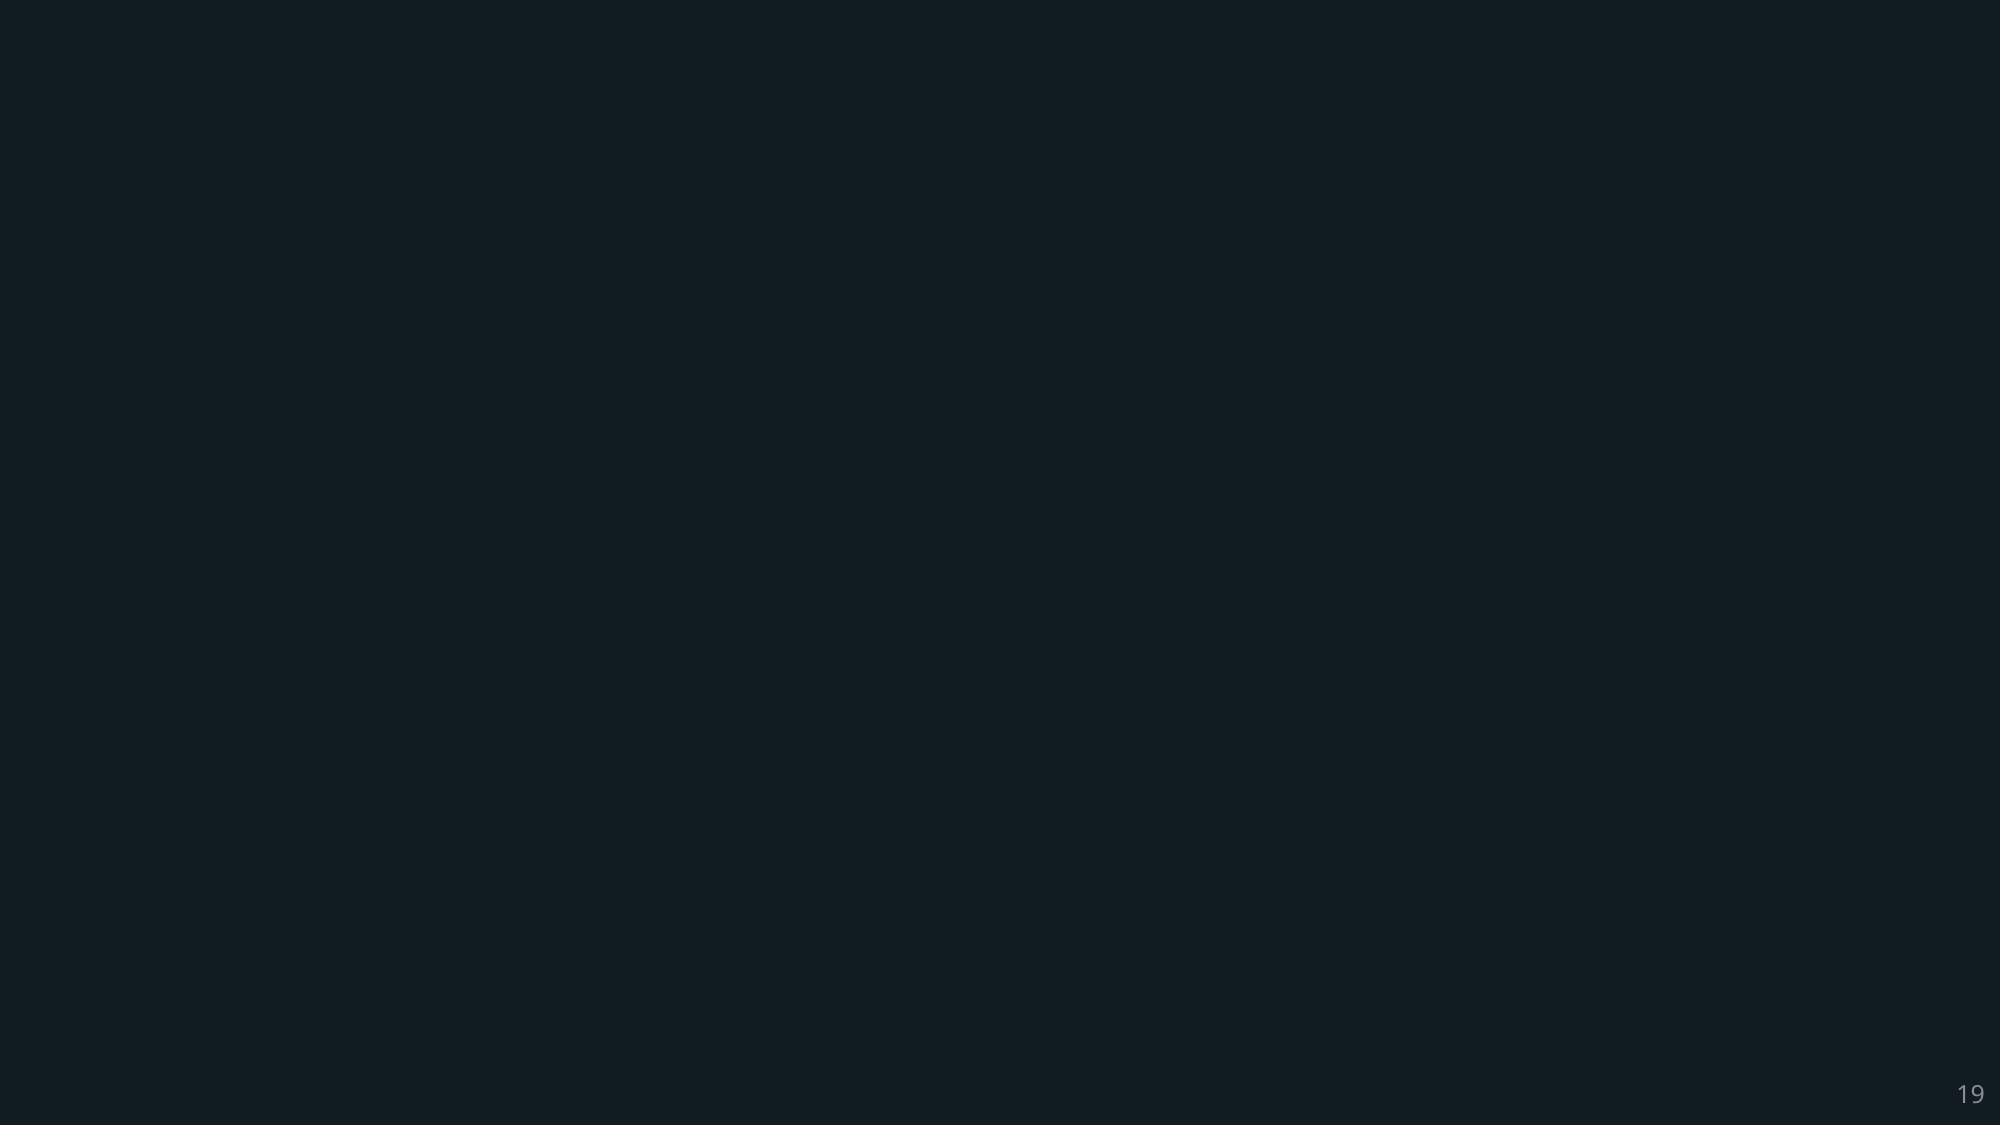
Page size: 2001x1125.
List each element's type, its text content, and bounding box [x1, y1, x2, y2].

slide_number 19 [1550, 1065, 2000, 1125]
